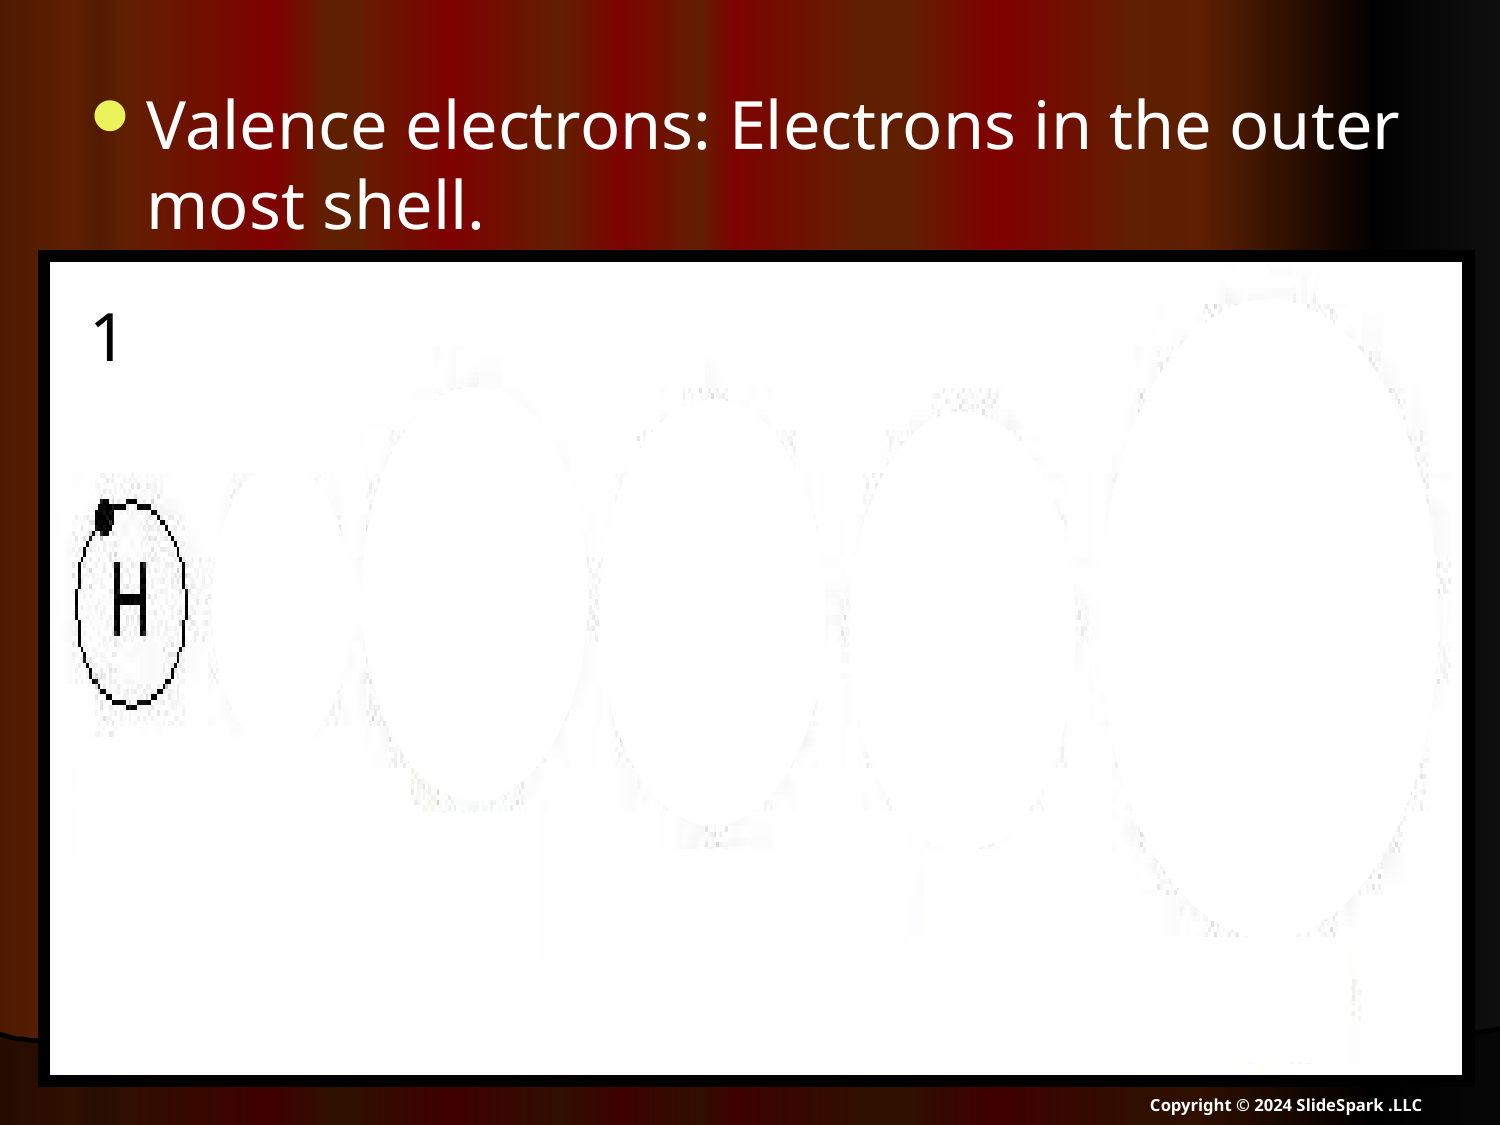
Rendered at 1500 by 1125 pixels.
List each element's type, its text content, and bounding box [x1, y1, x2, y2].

picture [49, 262, 1463, 1076]
text_box Copyright © 2024 SlideSpark .LLC [937, 1087, 1438, 1123]
list Valence electrons: Electrons in the outer most shell. [74, 74, 1426, 250]
